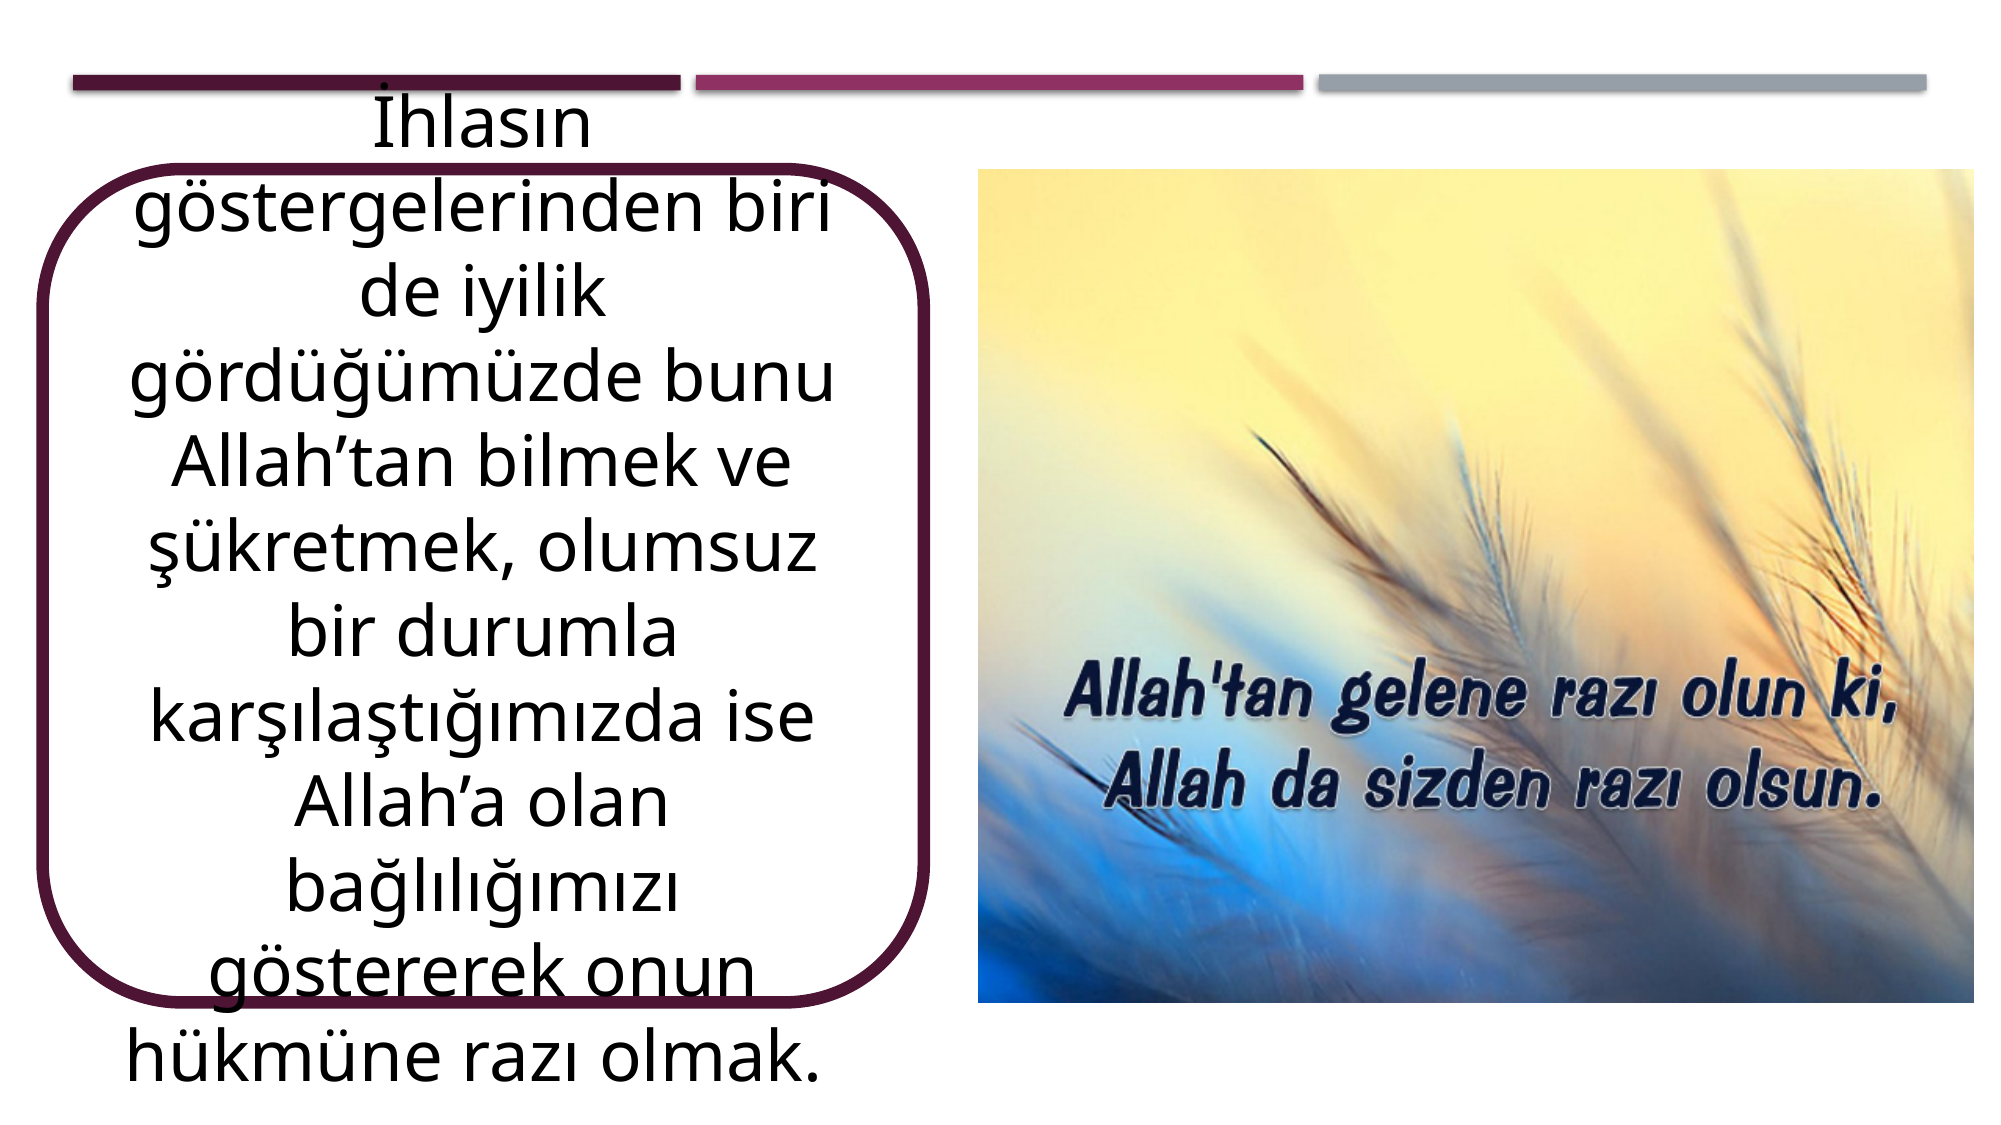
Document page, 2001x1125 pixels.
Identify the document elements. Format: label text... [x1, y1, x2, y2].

text_box İhlasın göstergelerinden biri de iyilik gördüğümüzde bunu Allah’tan bilmek ve şükretmek, olumsuz bir durumla karşılaştığımızda ise Allah’a olan bağlılığımızı göstererek onun hükmüne razı olmak. [40, 167, 926, 1005]
picture [978, 168, 1975, 1003]
